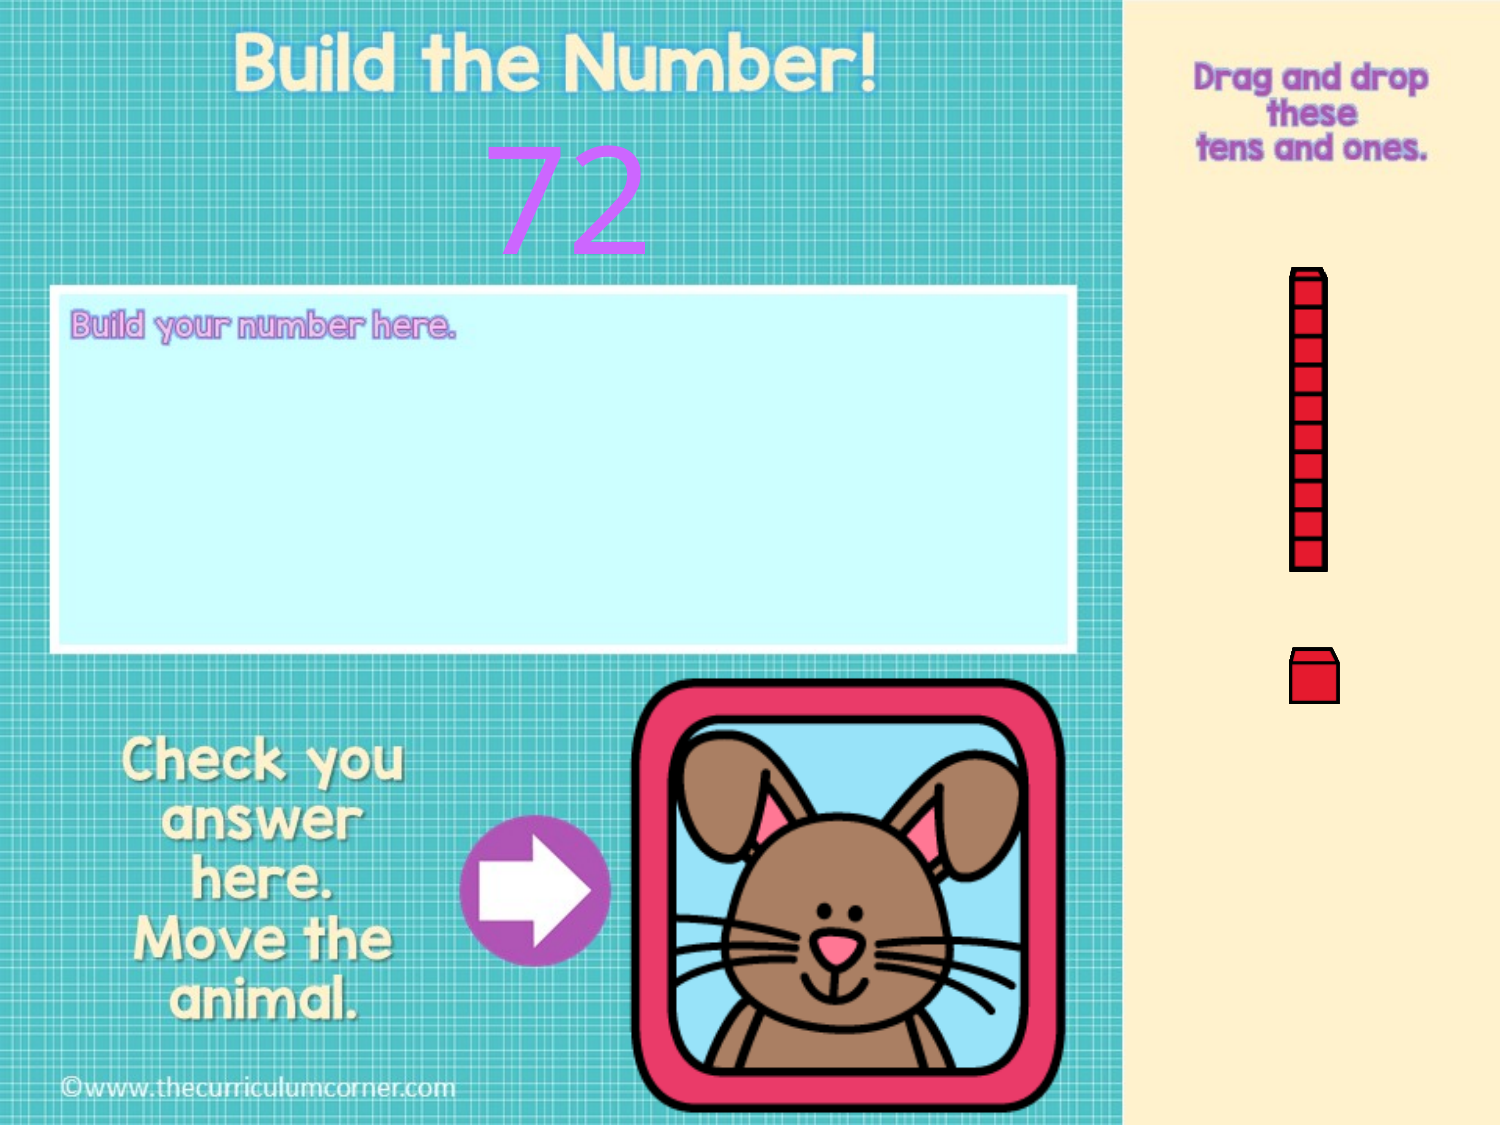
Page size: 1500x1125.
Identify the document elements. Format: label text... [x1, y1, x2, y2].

text_box 72 [467, 96, 669, 292]
picture [0, 0, 1500, 1125]
